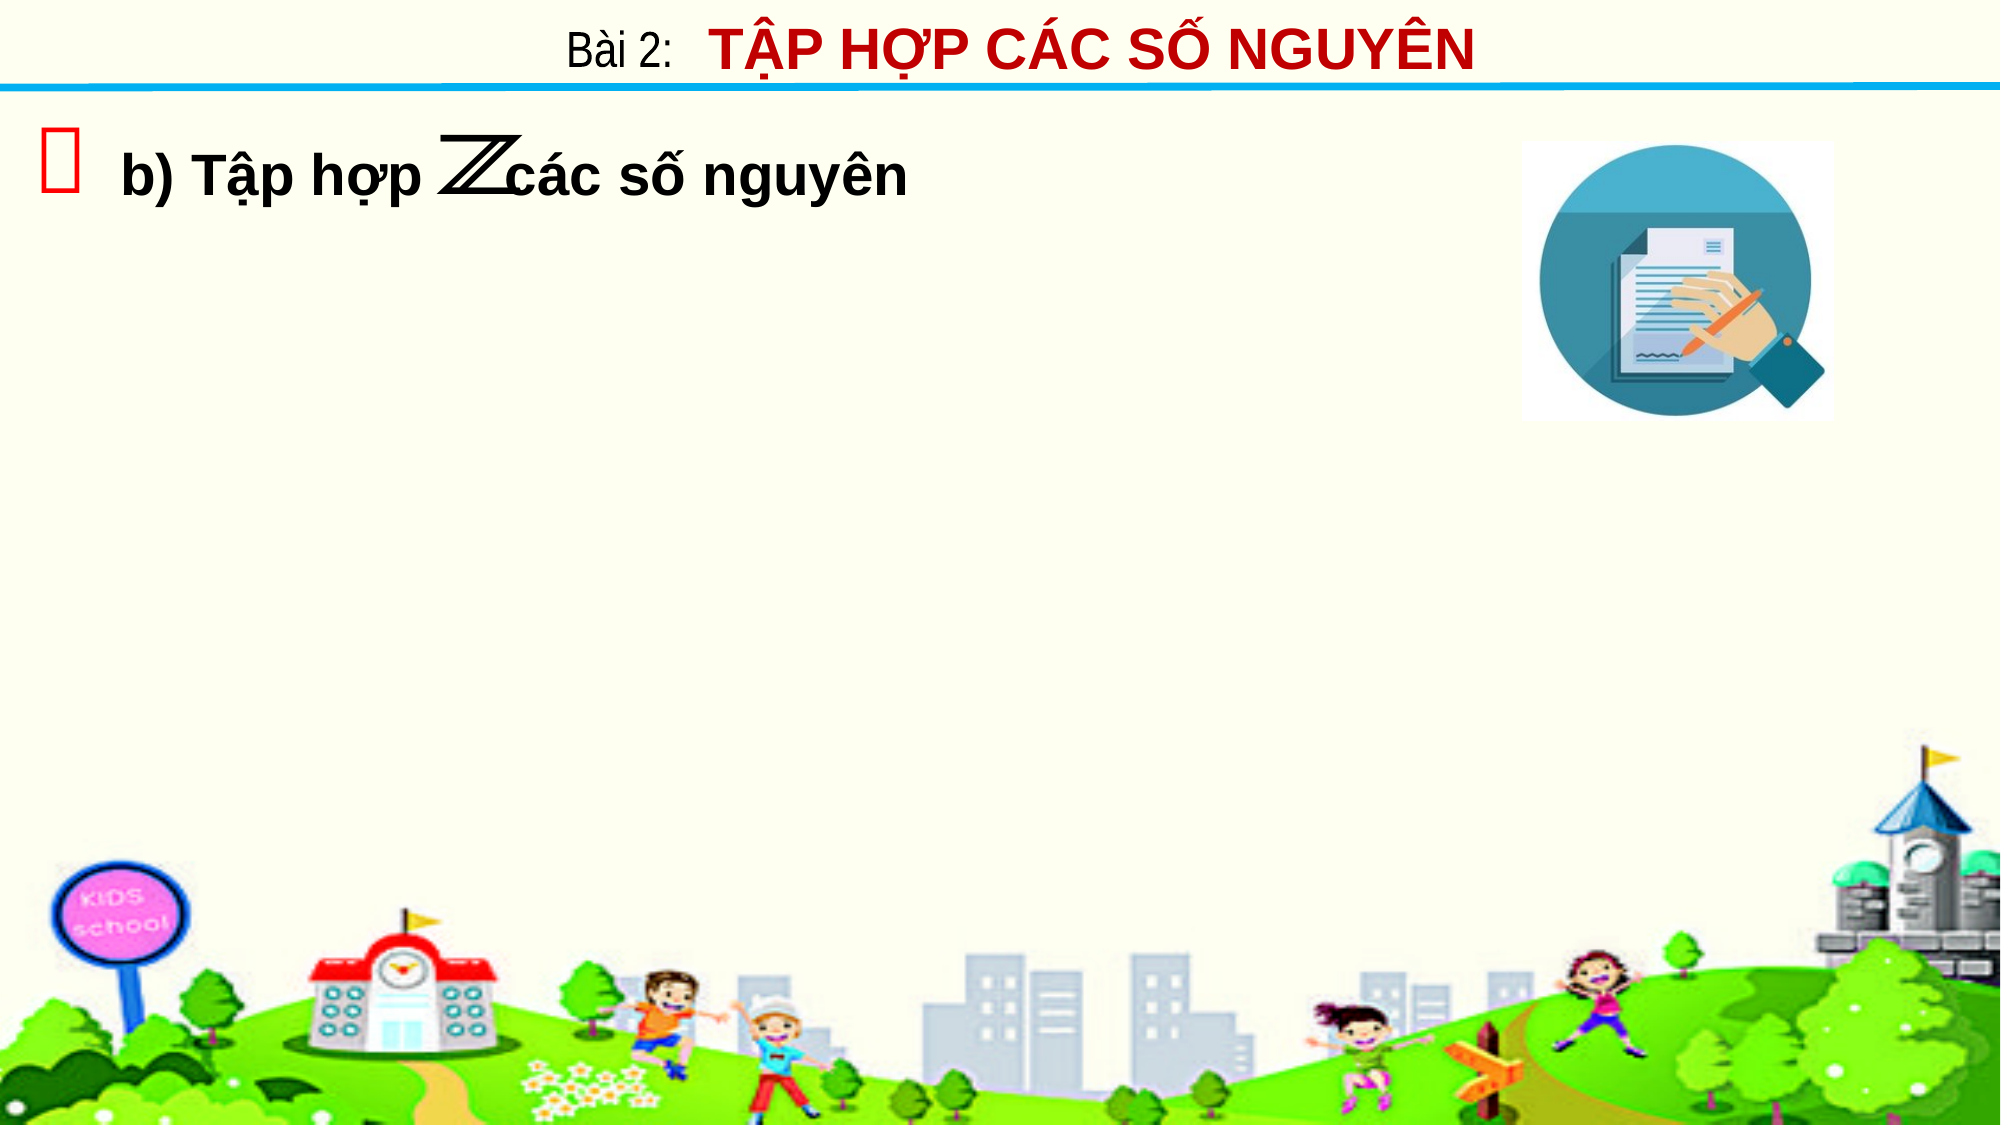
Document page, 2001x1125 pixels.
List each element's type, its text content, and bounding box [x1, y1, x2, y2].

picture [0, 91, 2001, 1125]
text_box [104, 119, 1121, 215]
text_box TẬP HỢP CÁC SỐ NGUYÊN [673, 3, 1512, 86]
picture [0, 0, 2001, 83]
text_box  [7, 101, 115, 212]
